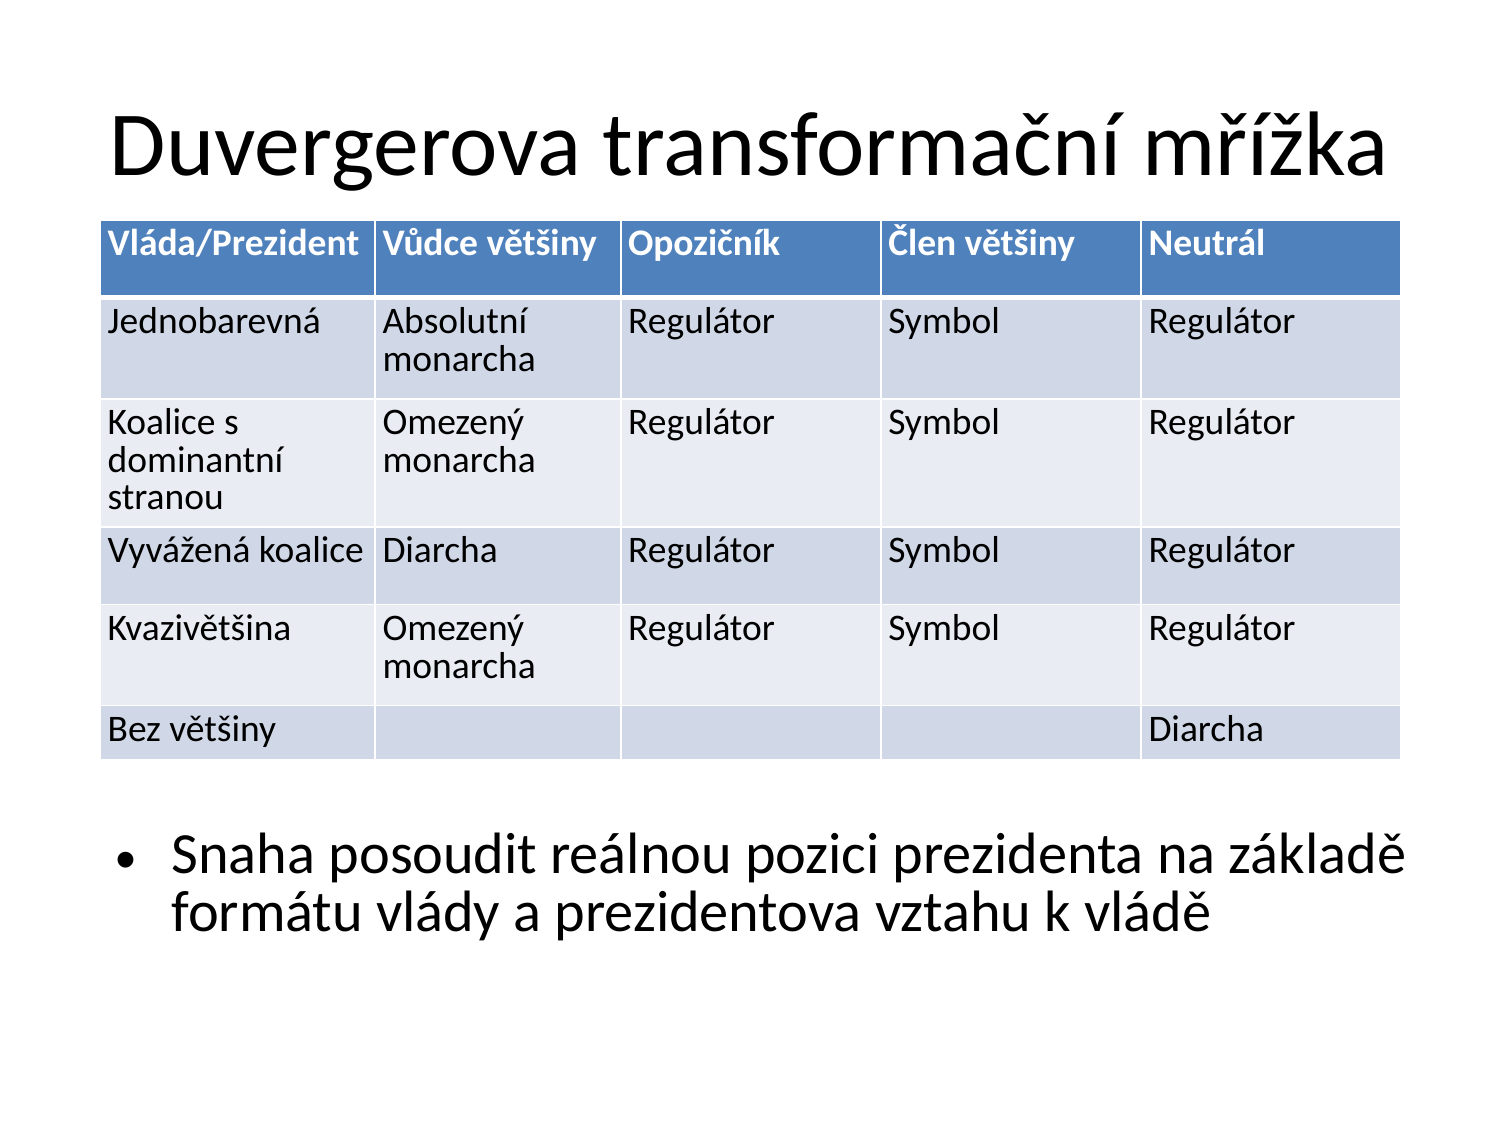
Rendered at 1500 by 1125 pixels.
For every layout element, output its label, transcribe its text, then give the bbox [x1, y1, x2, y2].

list Snaha posoudit reálnou pozici prezidenta na základě formátu vlády a prezidentova vztahu k vládě [100, 822, 1425, 1005]
title Duvergerova transformační mřížka [75, 45, 1425, 233]
table_header Vláda/Prezident [101, 221, 374, 295]
table_cell Omezený monarcha [376, 605, 620, 705]
table_cell Jednobarevná [101, 300, 374, 398]
table_cell [376, 706, 620, 759]
table_header Člen většiny [882, 221, 1140, 295]
table_header Opozičník [622, 221, 880, 295]
table_cell Regulátor [1142, 300, 1400, 398]
table_cell Kvazivětšina [101, 605, 374, 705]
table_cell Diarcha [376, 528, 620, 604]
table_cell Regulátor [1142, 528, 1400, 604]
table_cell Symbol [882, 605, 1140, 705]
table_cell Regulátor [622, 528, 880, 604]
table_header Neutrál [1142, 221, 1400, 295]
table_cell Regulátor [622, 400, 880, 526]
table_cell Absolutní monarcha [376, 300, 620, 398]
table_cell Regulátor [622, 605, 880, 705]
table_cell Omezený monarcha [376, 400, 620, 526]
table_cell [622, 706, 880, 759]
table_cell Symbol [882, 400, 1140, 526]
table_cell Diarcha [1142, 706, 1400, 759]
table_cell Symbol [882, 300, 1140, 398]
table_header Vůdce většiny [376, 221, 620, 295]
table_cell Bez většiny [101, 706, 374, 759]
table_cell Symbol [882, 528, 1140, 604]
table_cell Regulátor [1142, 400, 1400, 526]
table_cell Regulátor [622, 300, 880, 398]
table_cell [882, 706, 1140, 759]
table_cell Vyvážená koalice [101, 528, 374, 604]
table_cell Koalice s dominantní stranou [101, 400, 374, 526]
table_cell Regulátor [1142, 605, 1400, 705]
